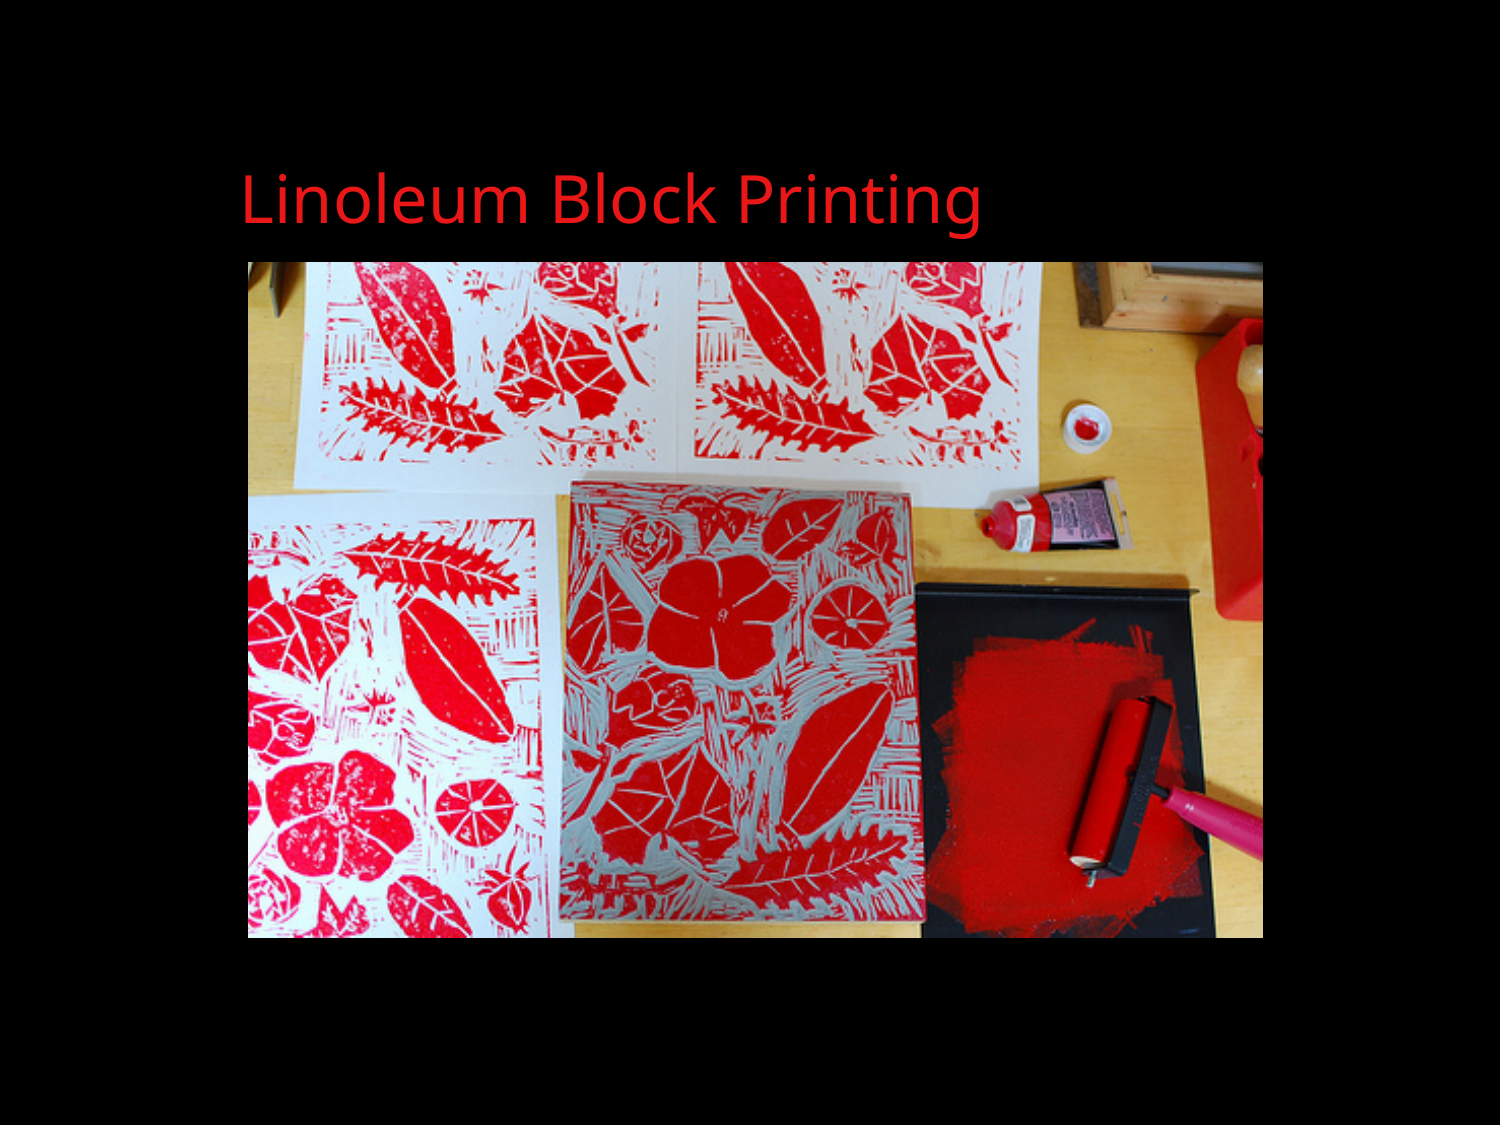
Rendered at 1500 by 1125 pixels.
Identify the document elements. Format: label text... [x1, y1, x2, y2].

text_box Linoleum Block Printing [224, 149, 1288, 245]
picture [248, 262, 1263, 938]
